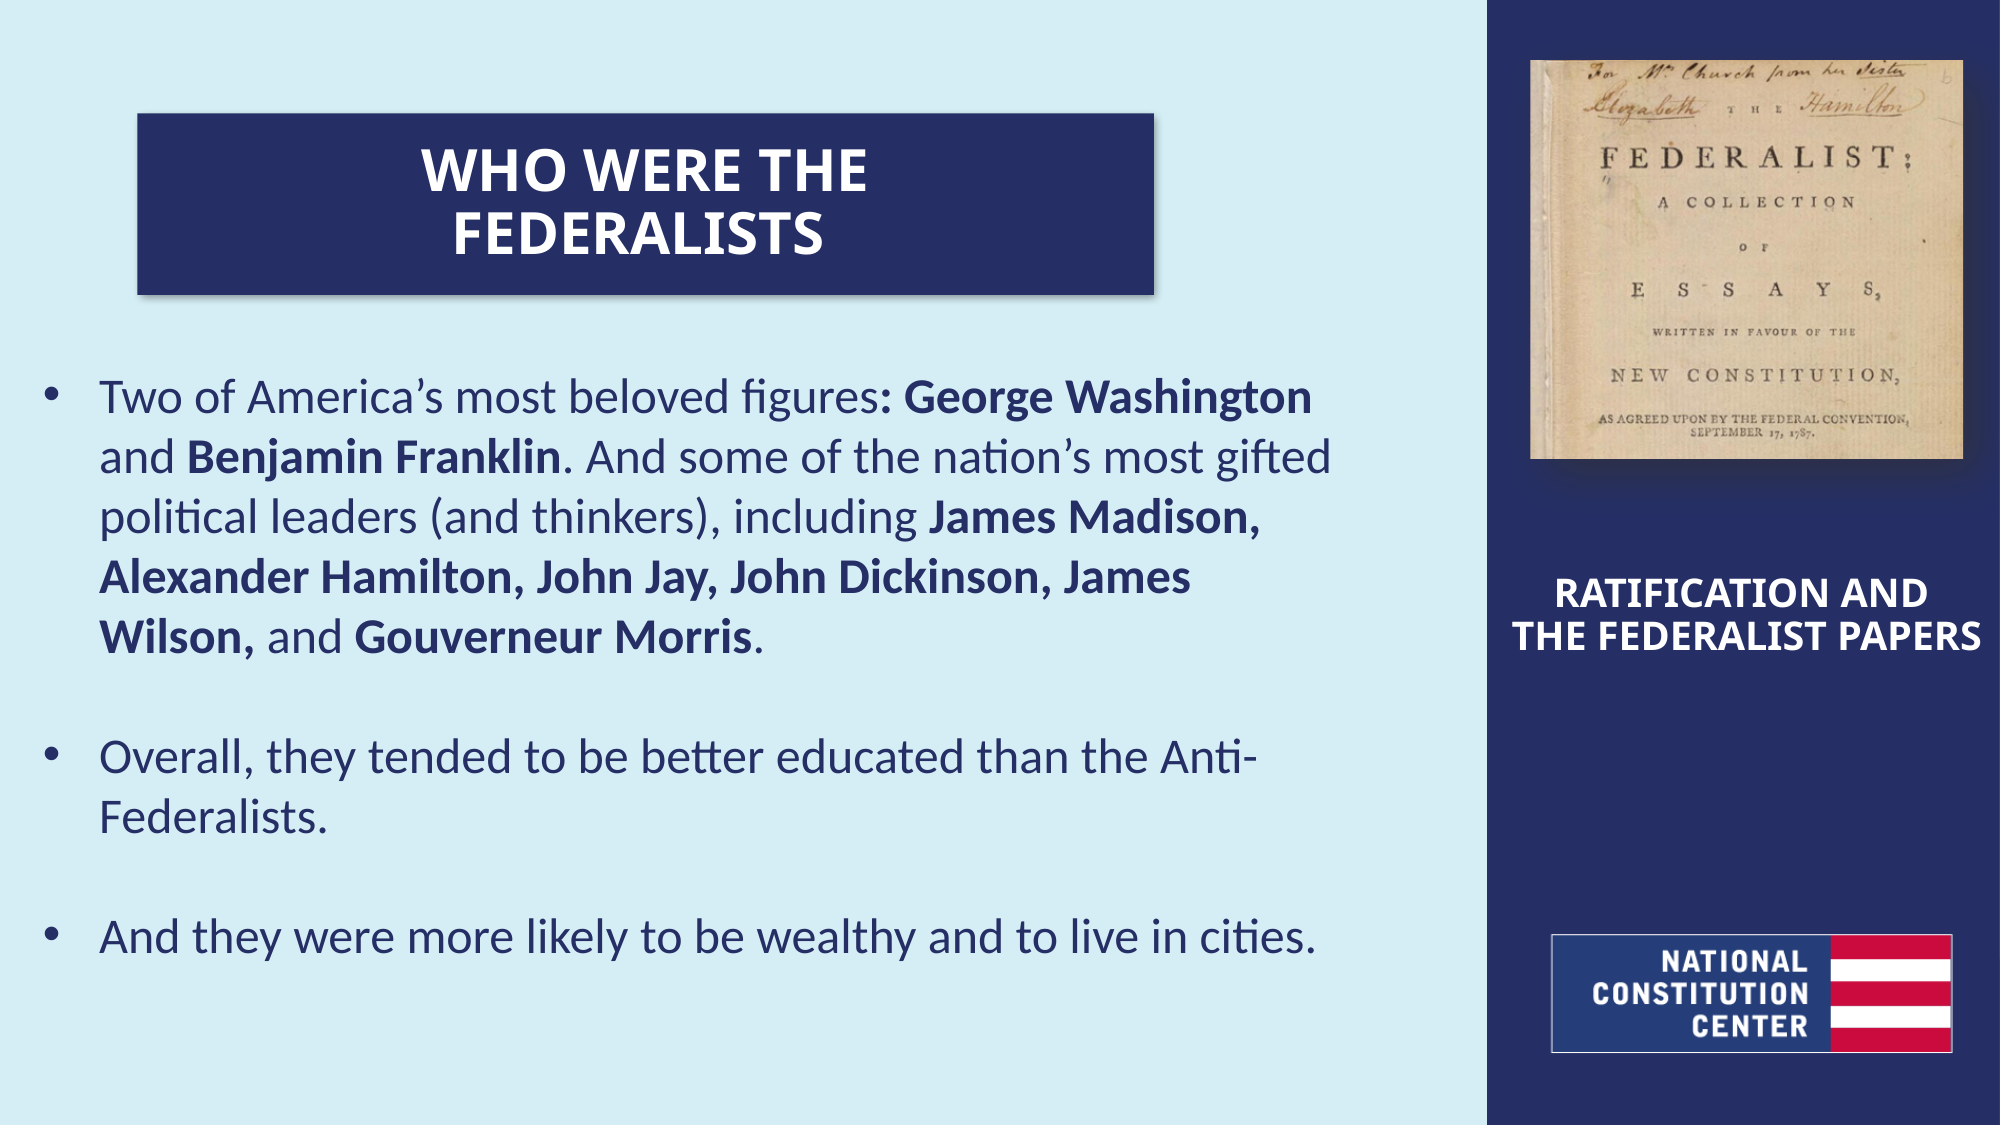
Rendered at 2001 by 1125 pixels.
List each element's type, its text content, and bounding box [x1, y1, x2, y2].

title WHO WERE THE FEDERALISTS [137, 113, 1154, 295]
picture [0, 0, 2000, 1125]
text_box Two of America’s most beloved figures: George Washington and Benjamin Franklin. And some of the nation’s most gifted political leaders (and thinkers), including James Madison, Alexander Hamilton, John Jay, John Dickinson, James Wilson, and Gouverneur Morris. Overall, they tended to be better educated than the Anti-Federalists. And they were more likely to be wealthy and to live in cities. [27, 355, 1350, 1038]
